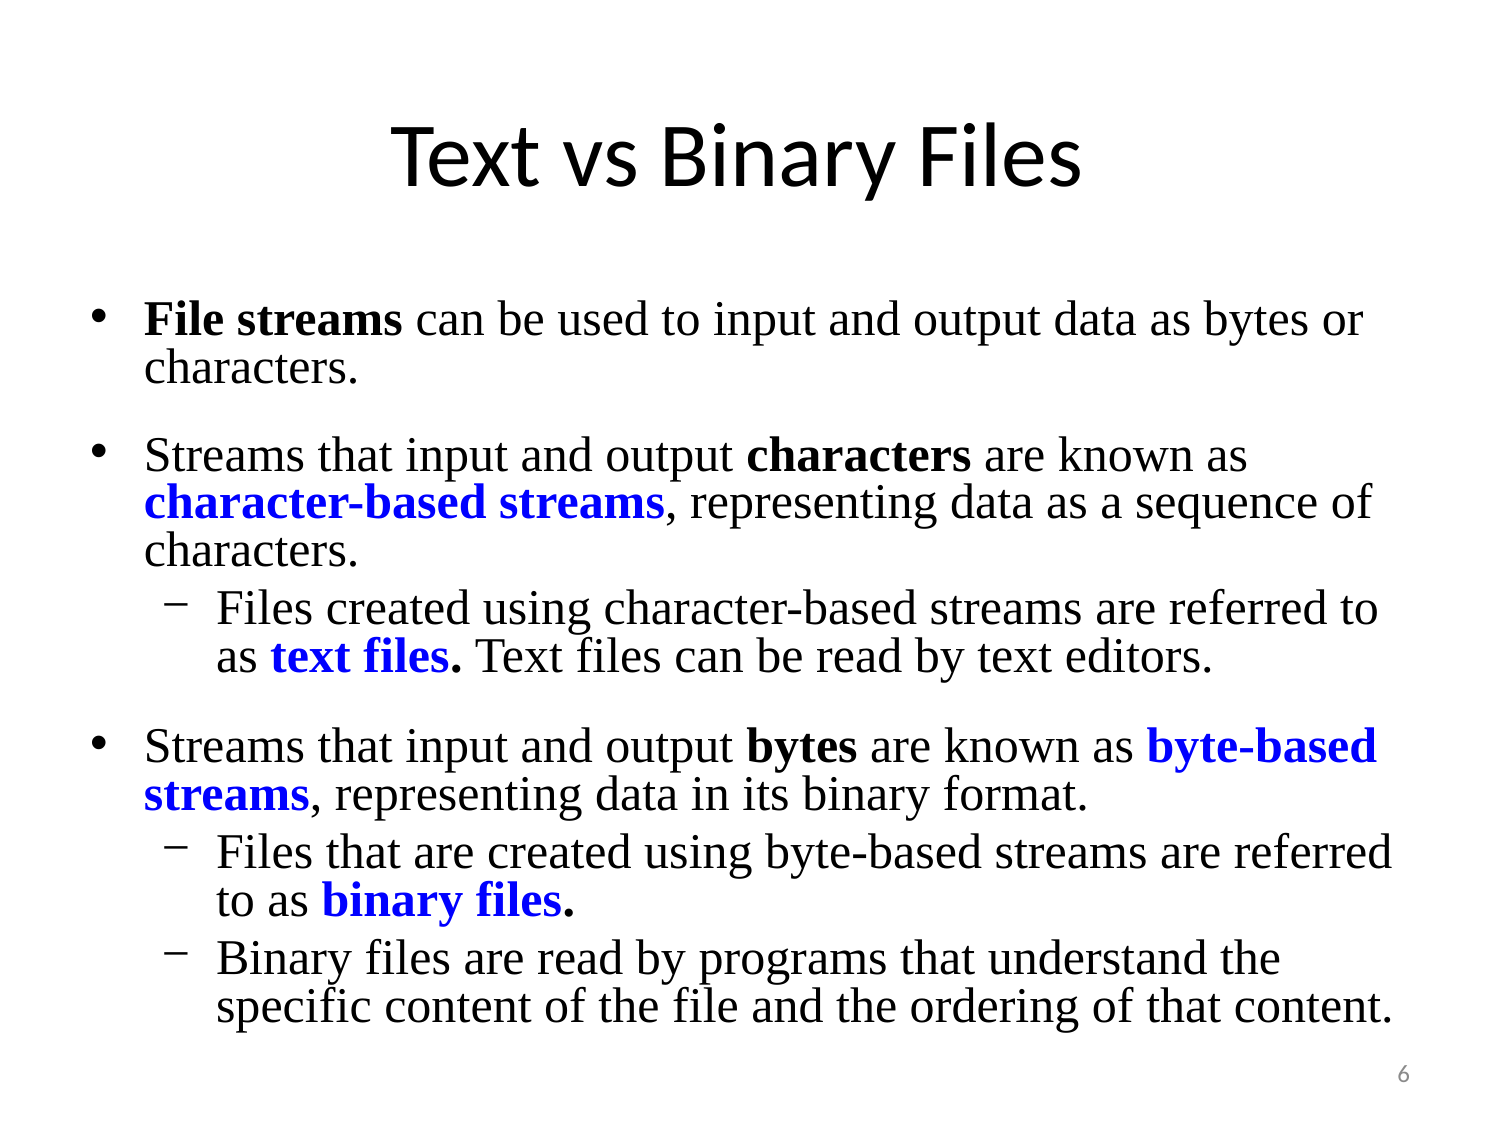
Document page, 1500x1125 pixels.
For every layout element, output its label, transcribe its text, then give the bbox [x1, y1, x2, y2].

title Text vs Binary Files [62, 62, 1413, 238]
slide_number 6 [1074, 1050, 1425, 1103]
text_box File streams can be used to input and output data as bytes or characters. Streams that input and output characters are known as character-based streams, representing data as a sequence of characters. Files created using character-based streams are referred to as text files. Text files can be read by text editors. Streams that input and output bytes are known as byte-based streams, representing data in its binary format. Files that are created using byte-based streams are referred to as binary files. Binary files are read by programs that understand the specific content of the file and the ordering of that content. [74, 289, 1425, 1050]
